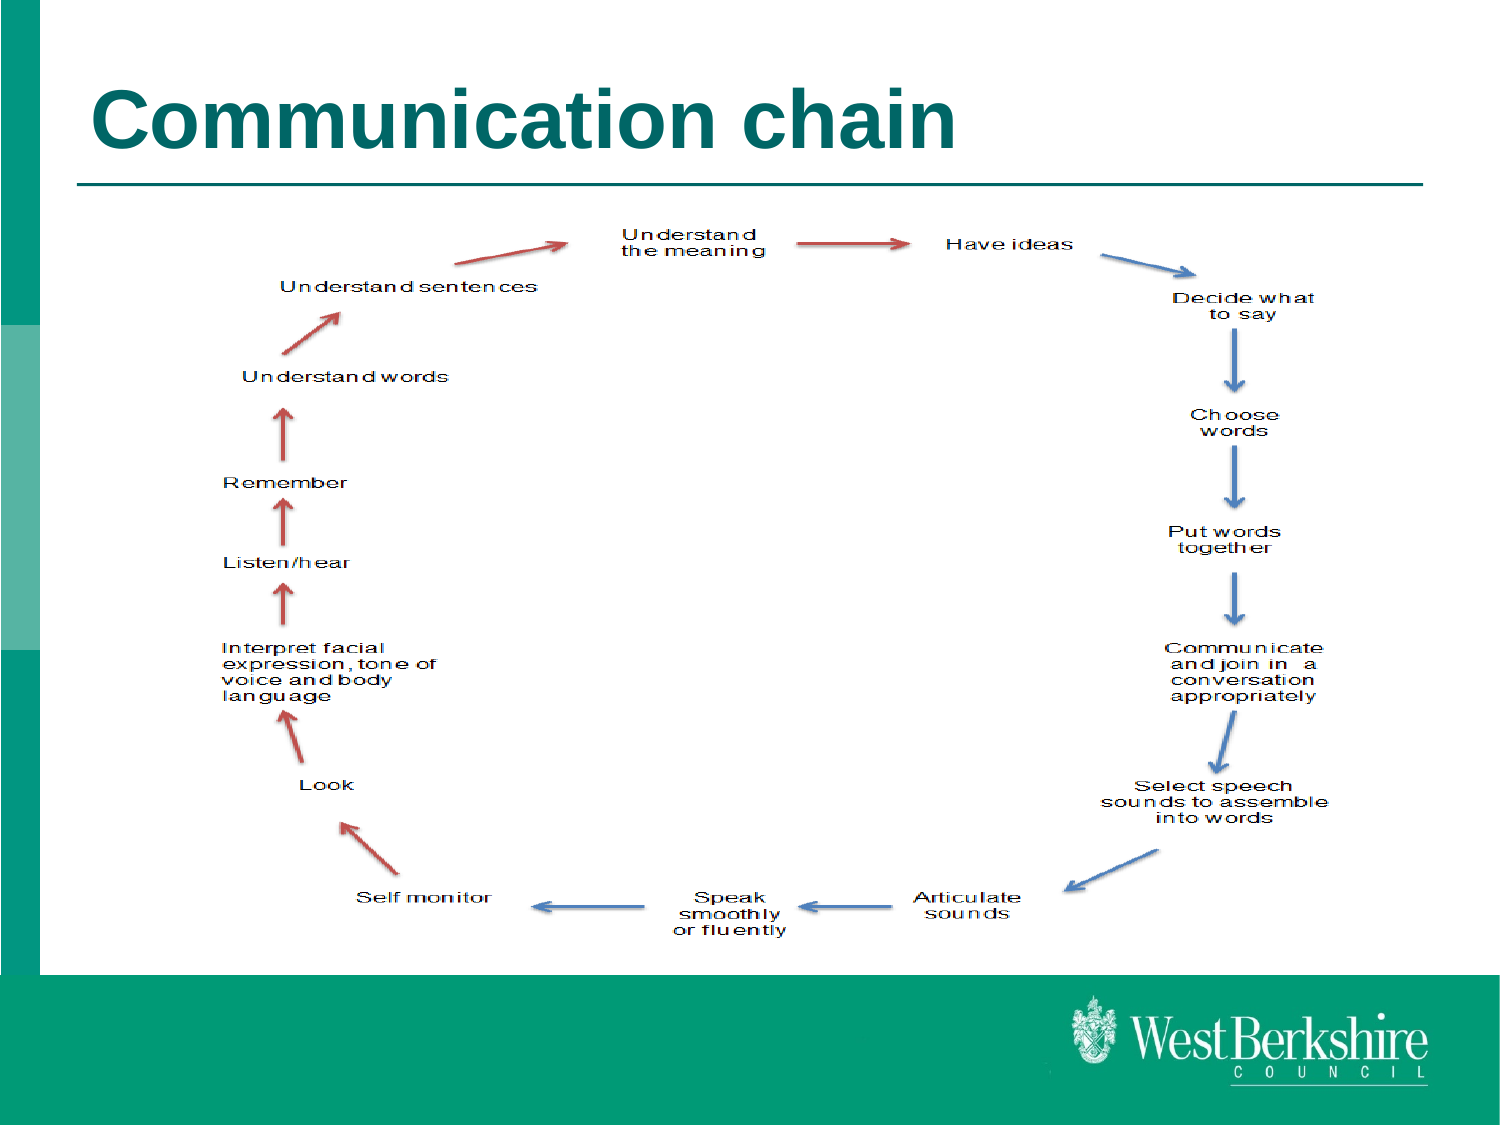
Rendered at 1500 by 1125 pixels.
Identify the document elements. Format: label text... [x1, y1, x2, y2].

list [194, 219, 1353, 941]
picture [0, 975, 1500, 1125]
title Communication chain [75, 45, 1424, 173]
